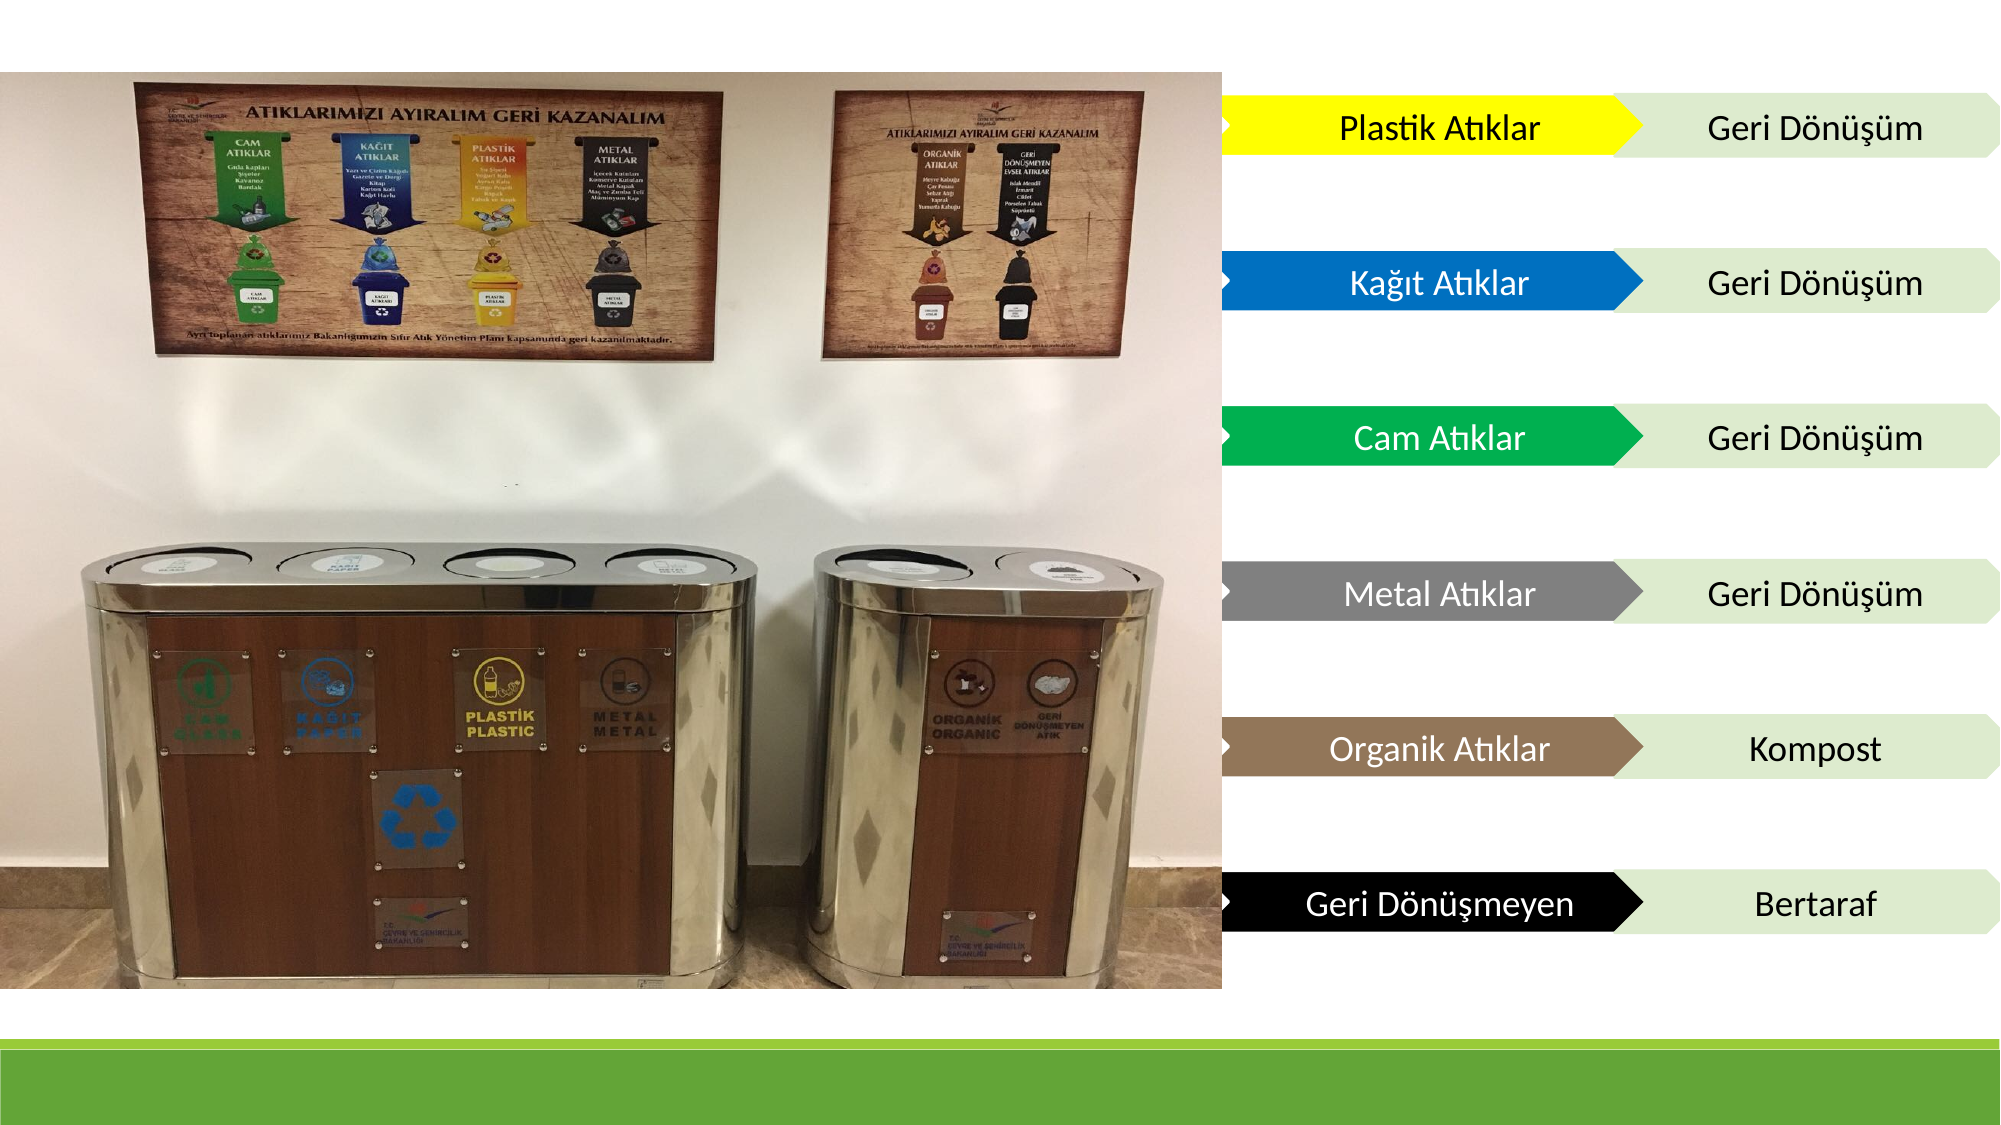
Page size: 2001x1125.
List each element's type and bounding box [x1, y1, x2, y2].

picture [0, 72, 1222, 989]
text_box [1197, 47, 2000, 981]
